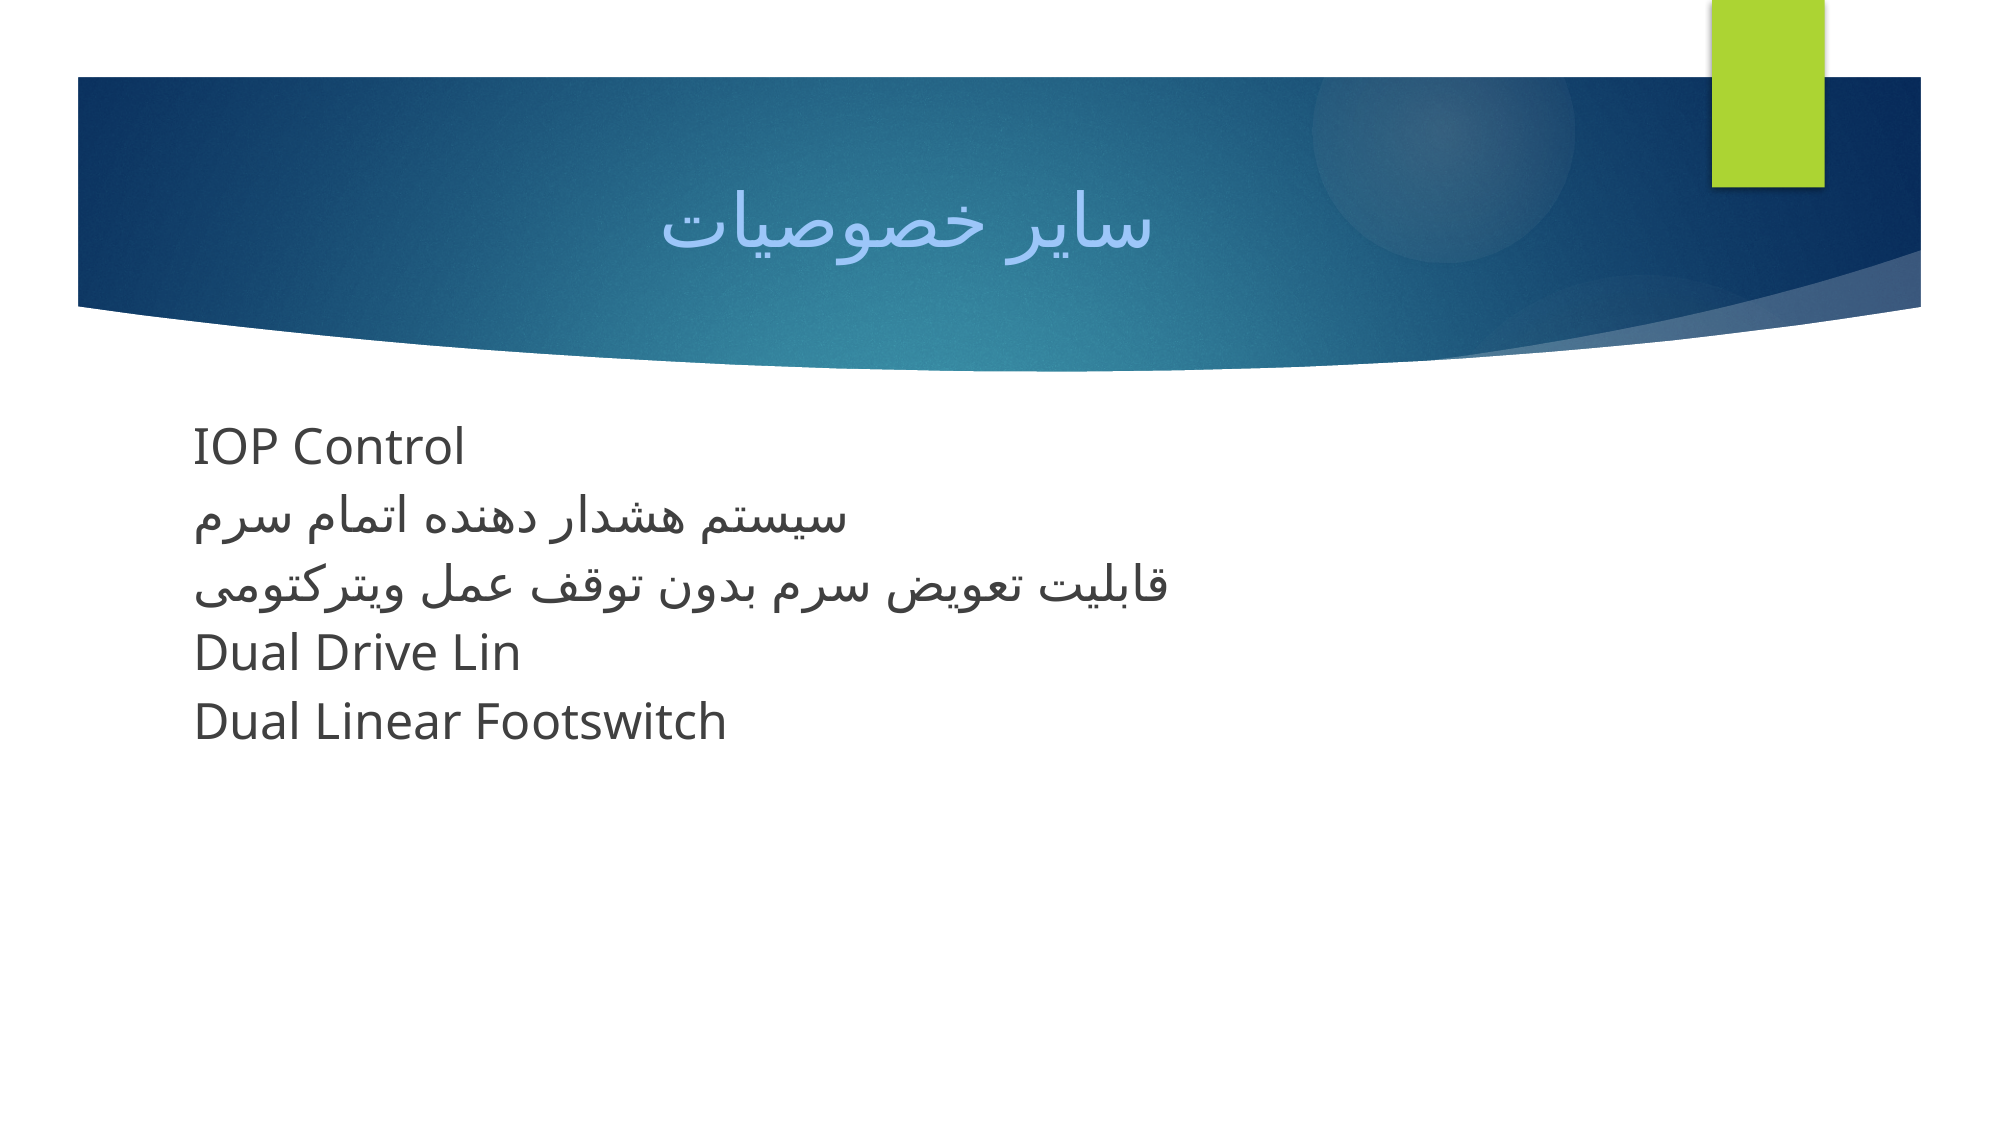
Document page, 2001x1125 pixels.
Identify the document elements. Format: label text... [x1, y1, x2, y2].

title سایر خصوصیات [189, 159, 1627, 276]
list IOP Control سیستم هشدار دهنده اتمام سرم قابلیت تعویض سرم بدون توقف عمل ویترکتومی Dual Drive Lin Dual Linear Footswitch [178, 418, 1306, 950]
